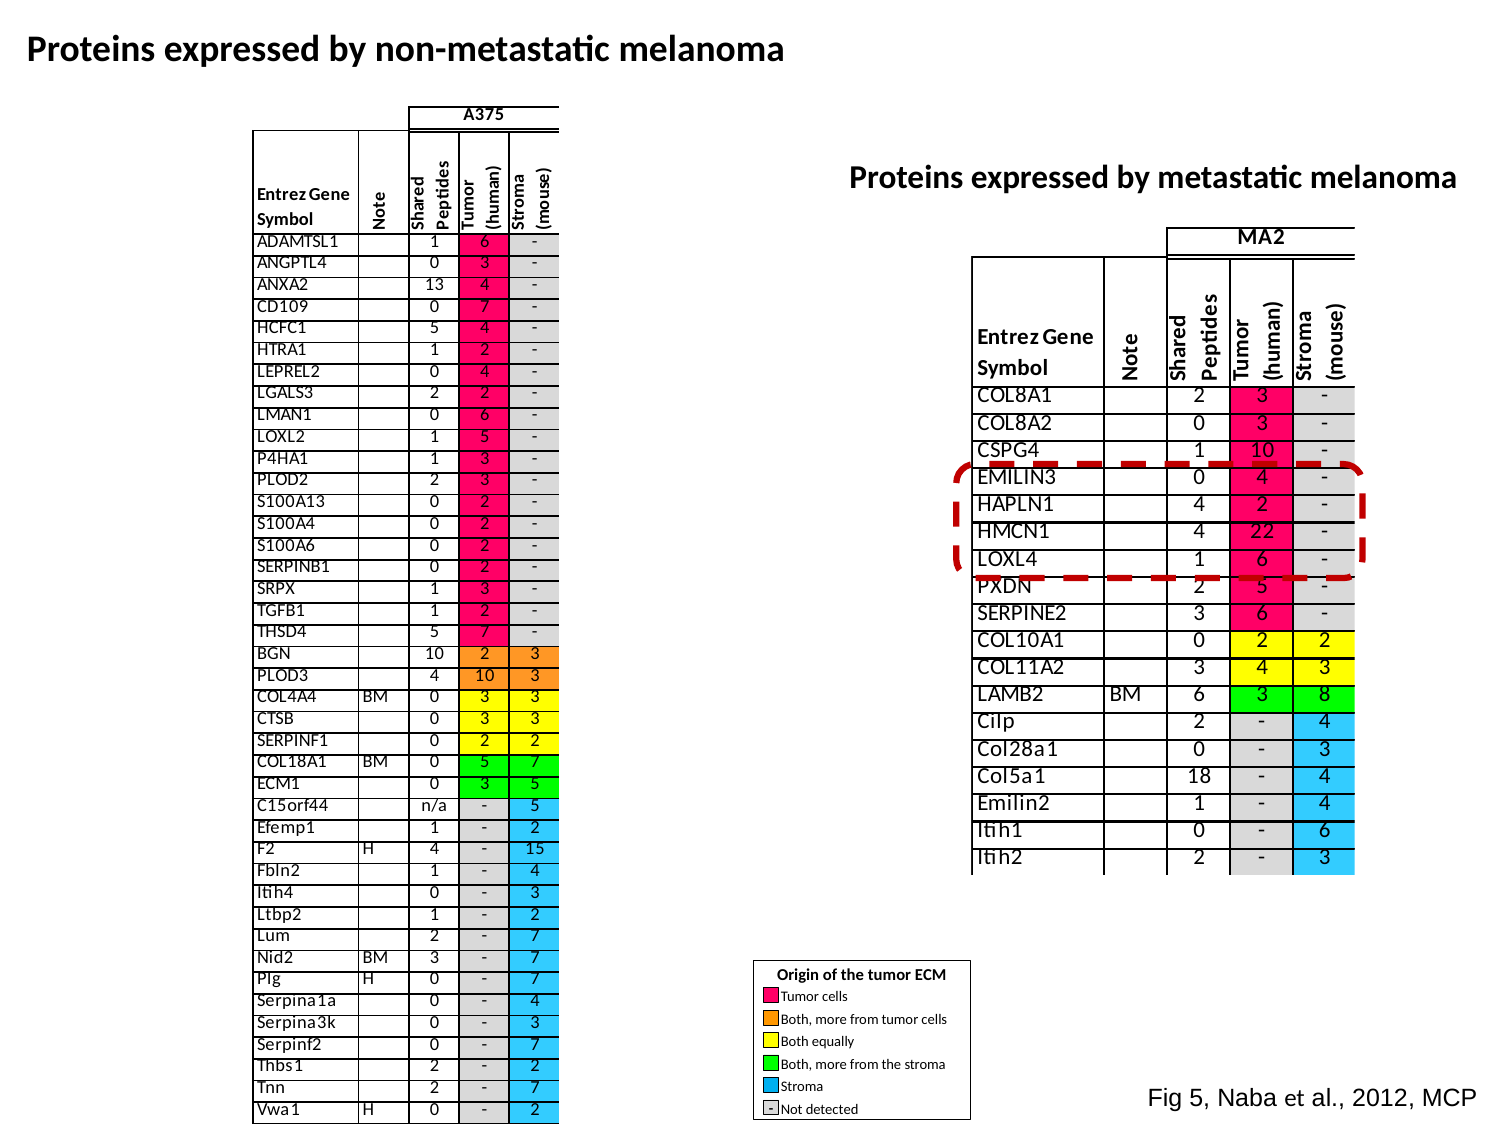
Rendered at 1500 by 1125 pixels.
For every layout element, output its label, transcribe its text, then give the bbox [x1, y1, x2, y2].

text_box Proteins expressed by non-metastatic melanoma [12, 40, 801, 76]
picture [970, 226, 1357, 878]
picture [251, 106, 561, 1125]
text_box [752, 956, 979, 1125]
text_box Proteins expressed by metastatic melanoma [834, 166, 1500, 203]
text_box Fig 5, Naba et al., 2012, MCP [1132, 1074, 1493, 1120]
text_box [954, 466, 965, 578]
